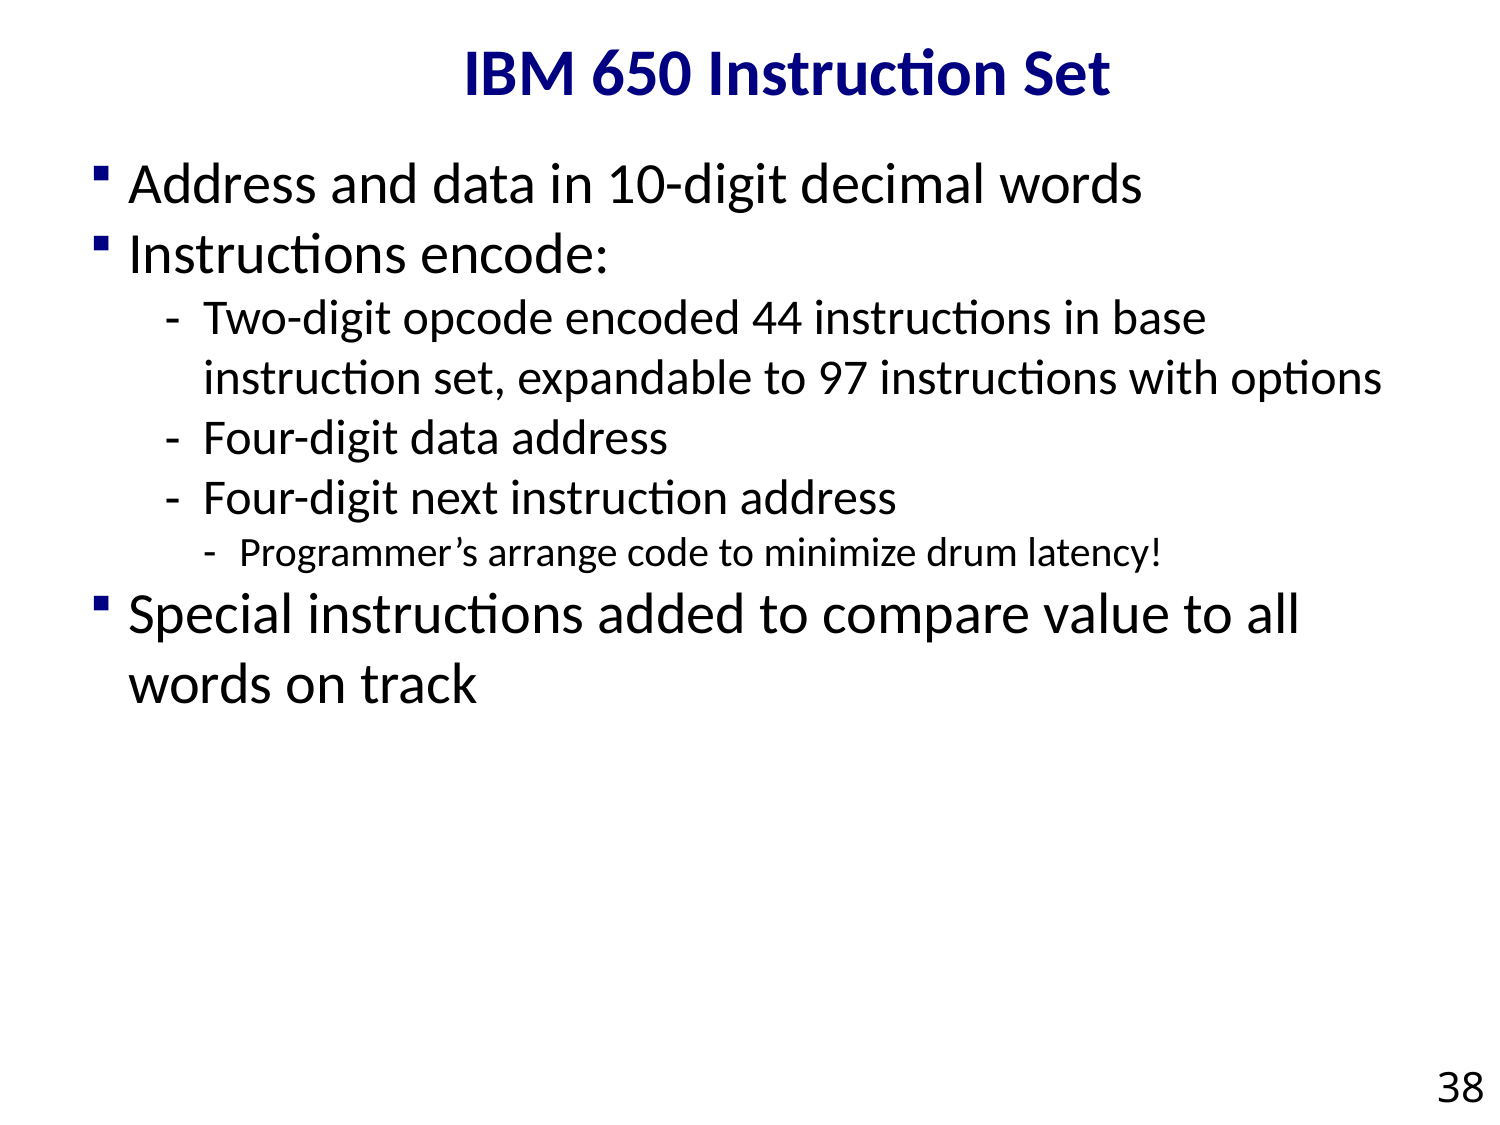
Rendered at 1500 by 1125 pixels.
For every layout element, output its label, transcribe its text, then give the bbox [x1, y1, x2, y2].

list Address and data in 10-digit decimal words Instructions encode: Two-digit opcode encoded 44 instructions in base instruction set, expandable to 97 instructions with options Four-digit data address Four-digit next instruction address Programmer’s arrange code to minimize drum latency! Special instructions added to compare value to all words on track [74, 137, 1425, 1051]
title IBM 650 Instruction Set [199, 12, 1376, 126]
slide_number 38 [1362, 1085, 1500, 1125]
